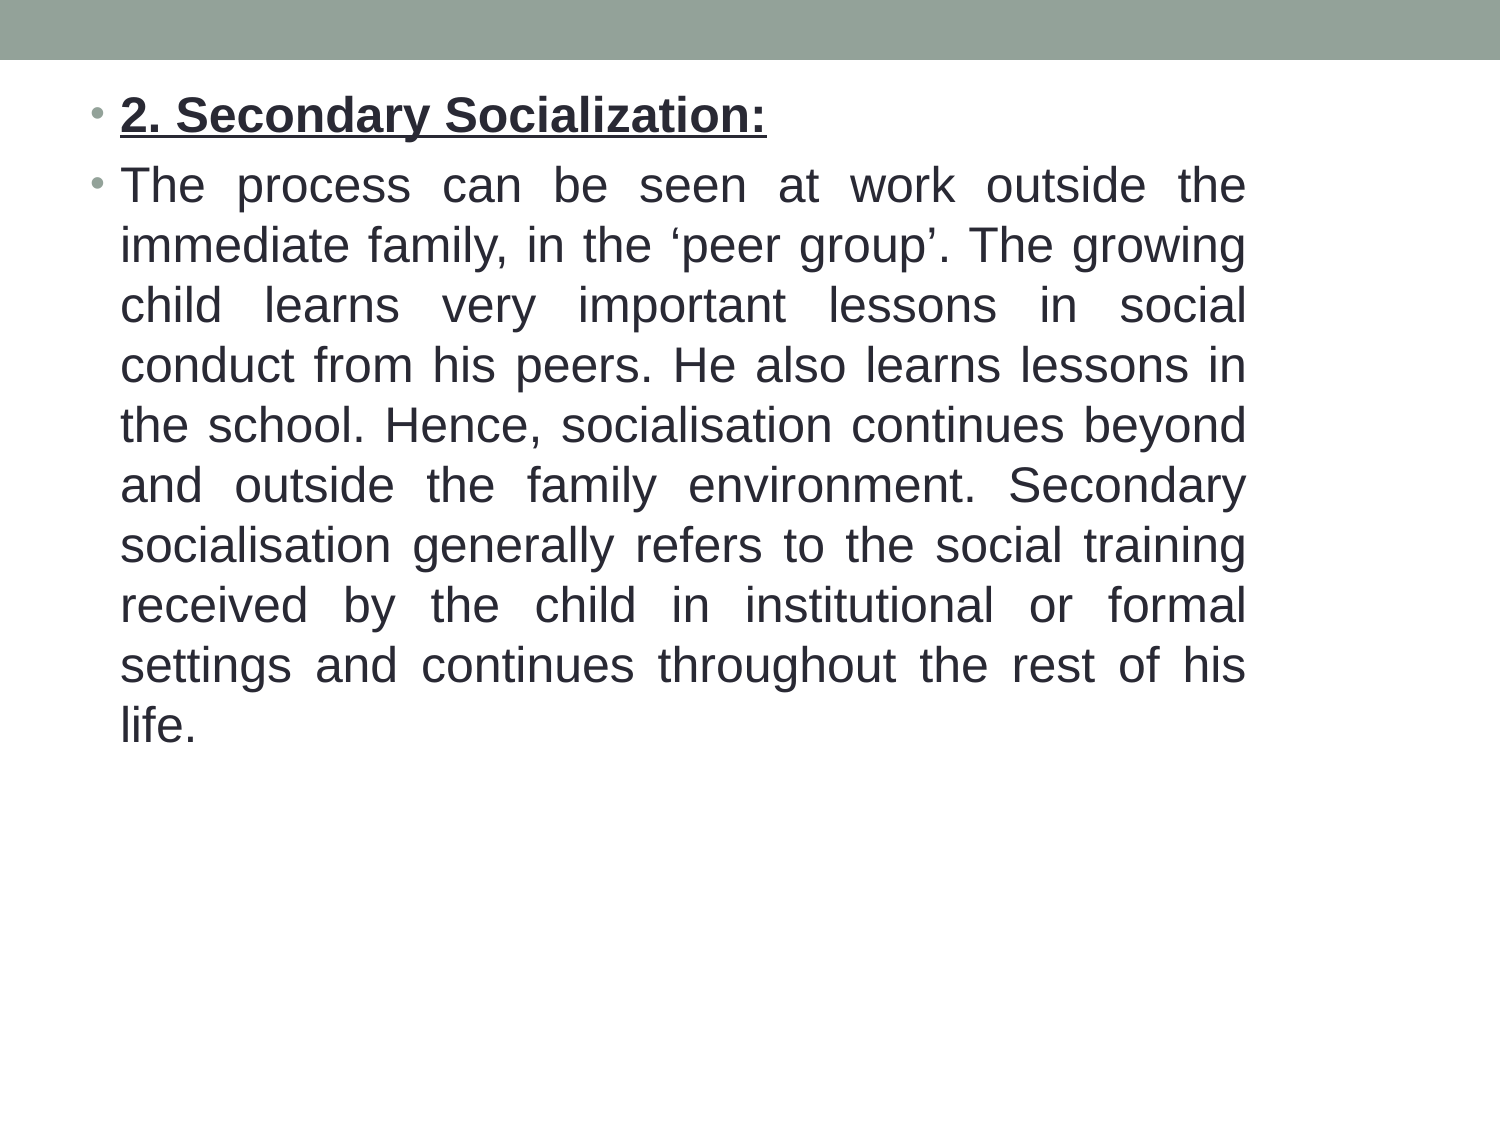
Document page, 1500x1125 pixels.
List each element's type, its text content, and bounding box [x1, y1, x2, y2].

list 2. Secondary Socialization: The process can be seen at work outside the immediate family, in the ‘peer group’. The growing child learns very important lessons in social conduct from his peers. He also learns lessons in the school. Hence, socialisation continues beyond and outside the family environment. Secondary socialisation generally refers to the social training received by the child in institutional or formal settings and continues throughout the rest of his life. [75, 75, 1263, 1059]
